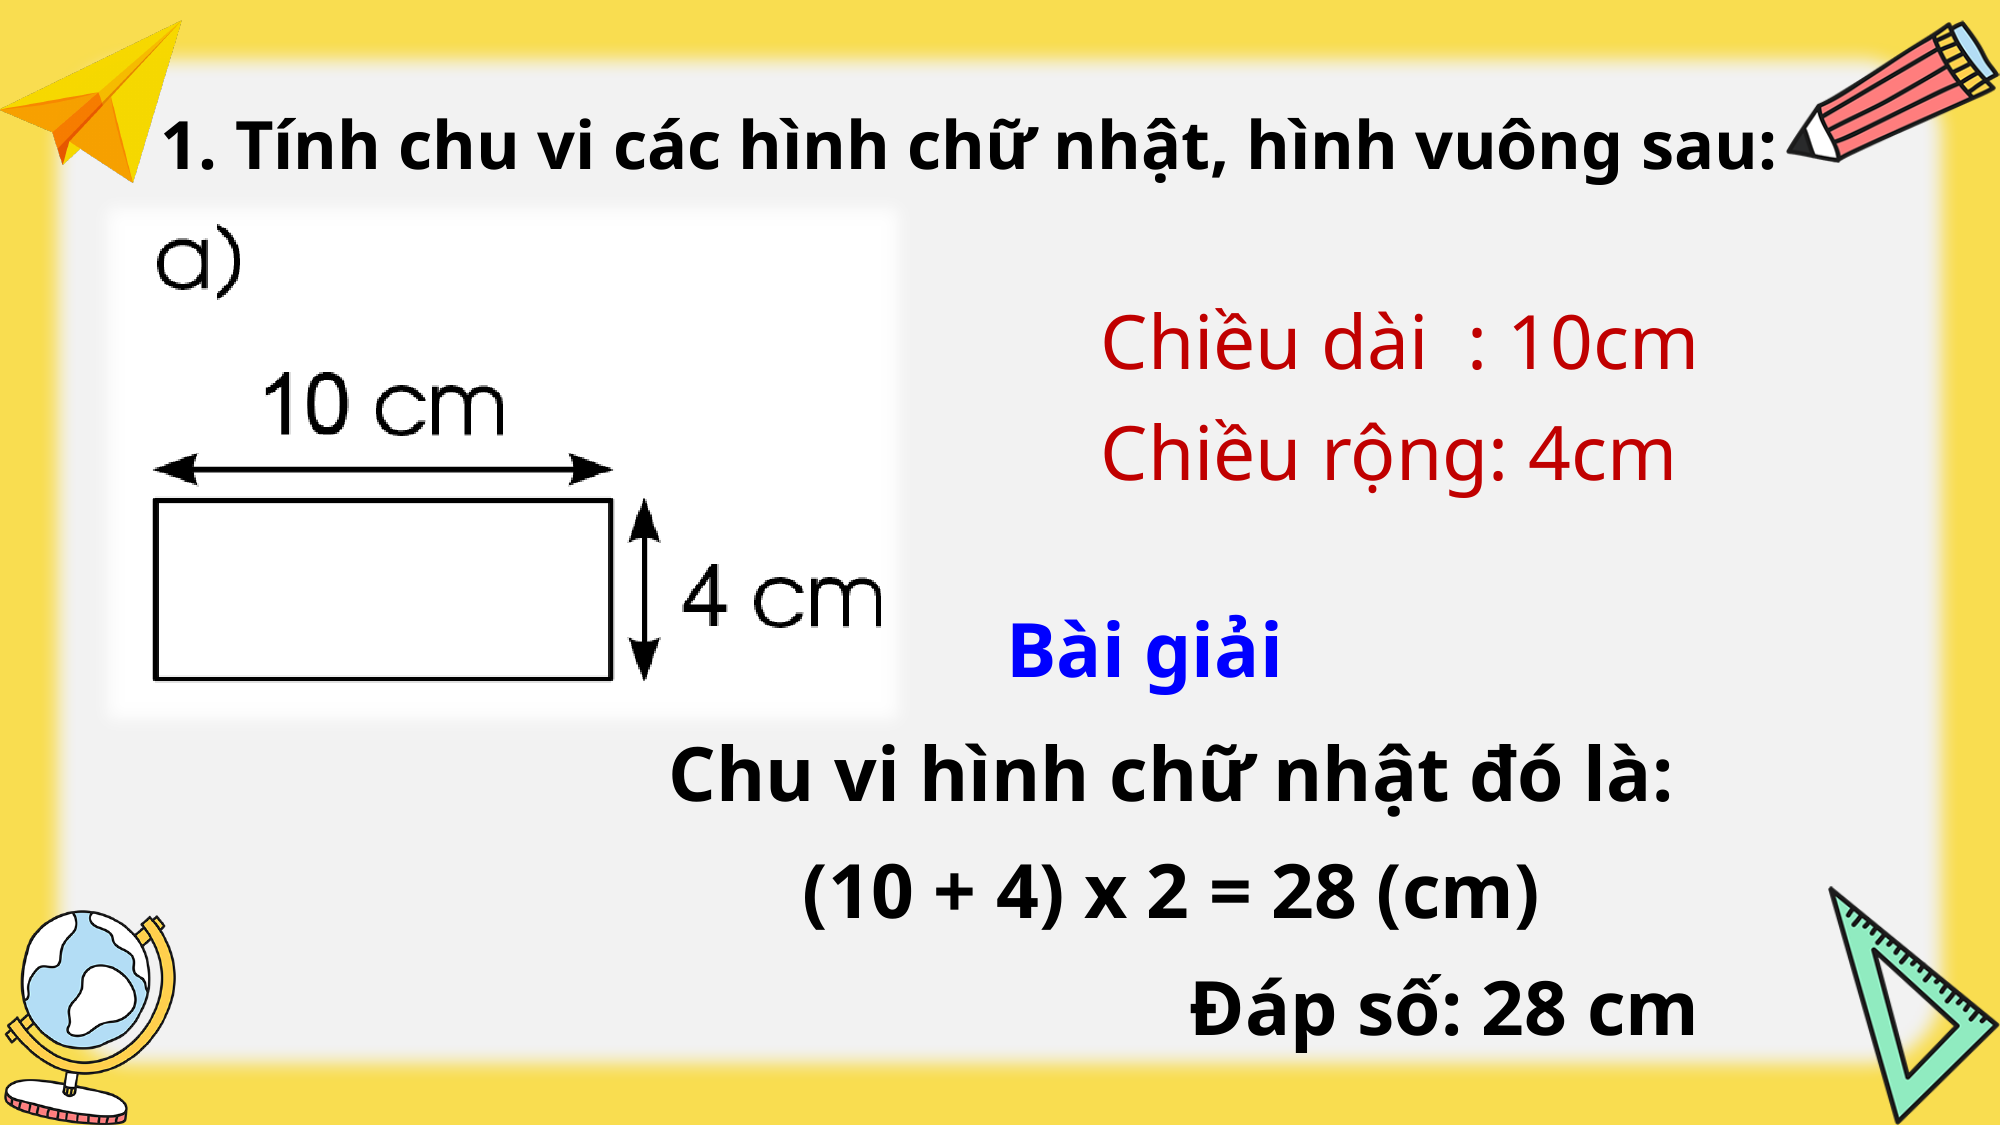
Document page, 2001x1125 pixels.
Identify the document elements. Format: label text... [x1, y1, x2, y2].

text_box 1. Tính chu vi các hình chữ nhật, hình vuông sau: [145, 95, 1796, 190]
text_box Bài giải [914, 594, 1614, 692]
text_box Chiều dài : 10cm [1085, 286, 2000, 392]
picture [0, 0, 2000, 1125]
text_box Chiều rộng: 4cm [1085, 398, 2000, 504]
text_box Chu vi hình chữ nhật đó là: (10 + 4) x 2 = 28 (cm) Đáp số: 28 cm [428, 692, 1916, 1059]
